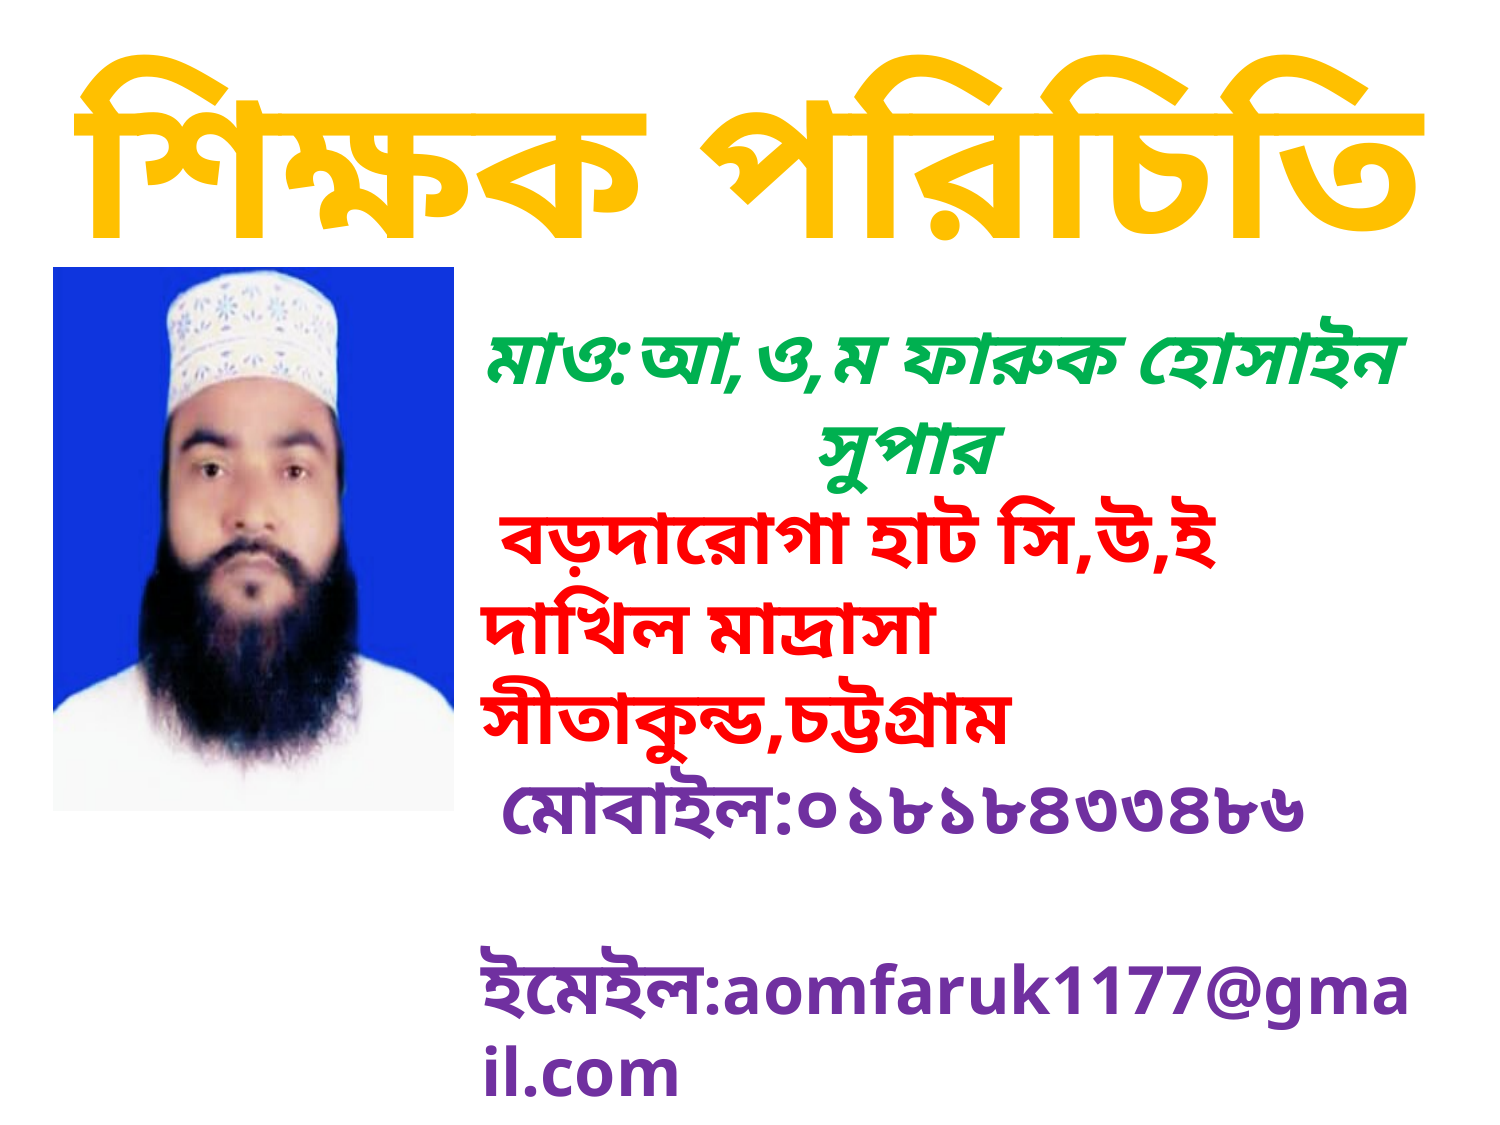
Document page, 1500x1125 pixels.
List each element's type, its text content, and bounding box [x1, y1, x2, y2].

text_box শিক্ষক পরিচিতি [61, 30, 1439, 286]
text_box মাও:আ,ও,ম ফারুক হোসাইন সুপার বড়দারোগা হাট সি,উ,ই দাখিল মাদ্রাসা সীতাকুন্ড,চট্টগ্রাম মোবাইল:০১৮১৮৪৩৩৪৮৬ ইমেইল:aomfaruk1177@gmail.com [466, 302, 1447, 1118]
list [52, 266, 454, 811]
